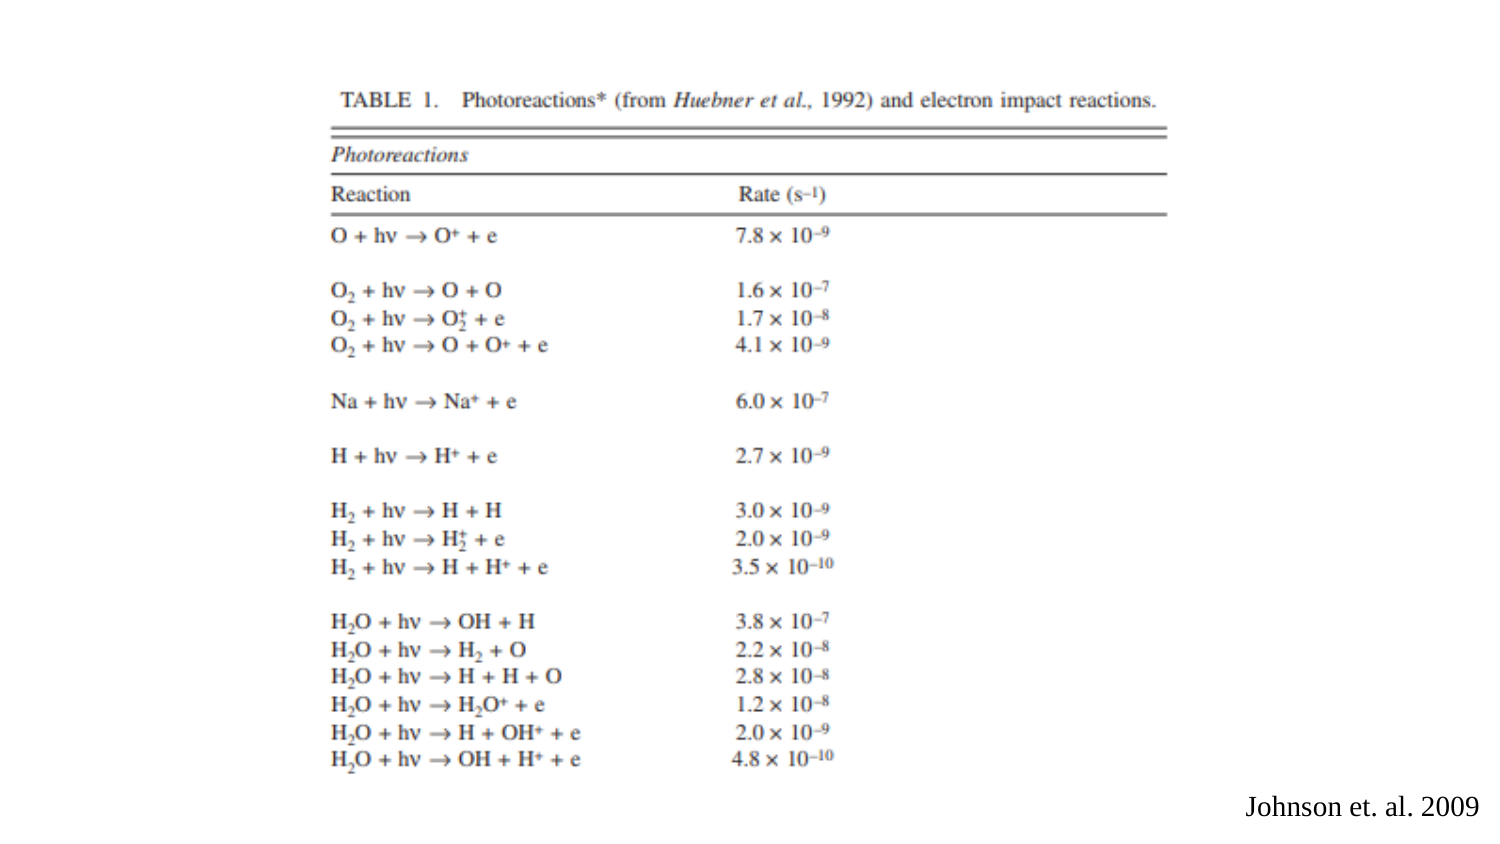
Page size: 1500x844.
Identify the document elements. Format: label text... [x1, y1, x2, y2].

text_box Johnson et. al. 2009 [1230, 772, 1500, 844]
picture [311, 67, 1189, 777]
